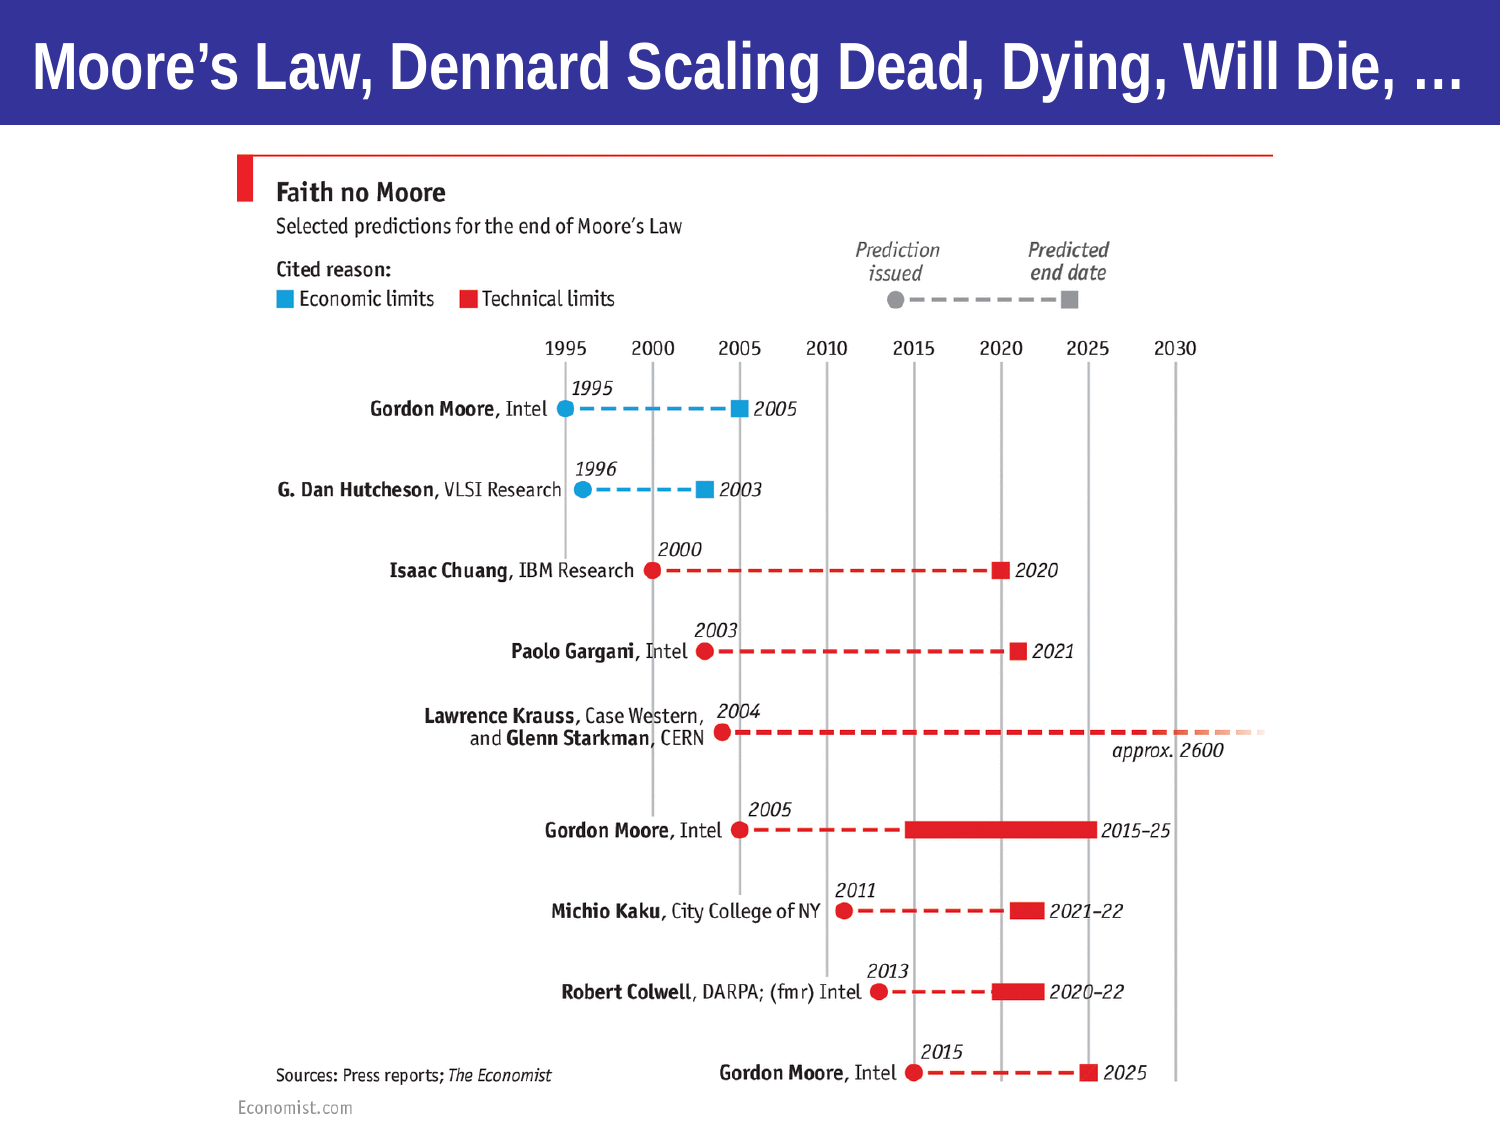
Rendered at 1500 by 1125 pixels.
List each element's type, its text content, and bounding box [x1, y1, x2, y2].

title Moore’s Law, Dennard Scaling Dead, Dying, Will Die, … [0, 0, 1500, 126]
picture [237, 154, 1273, 1125]
